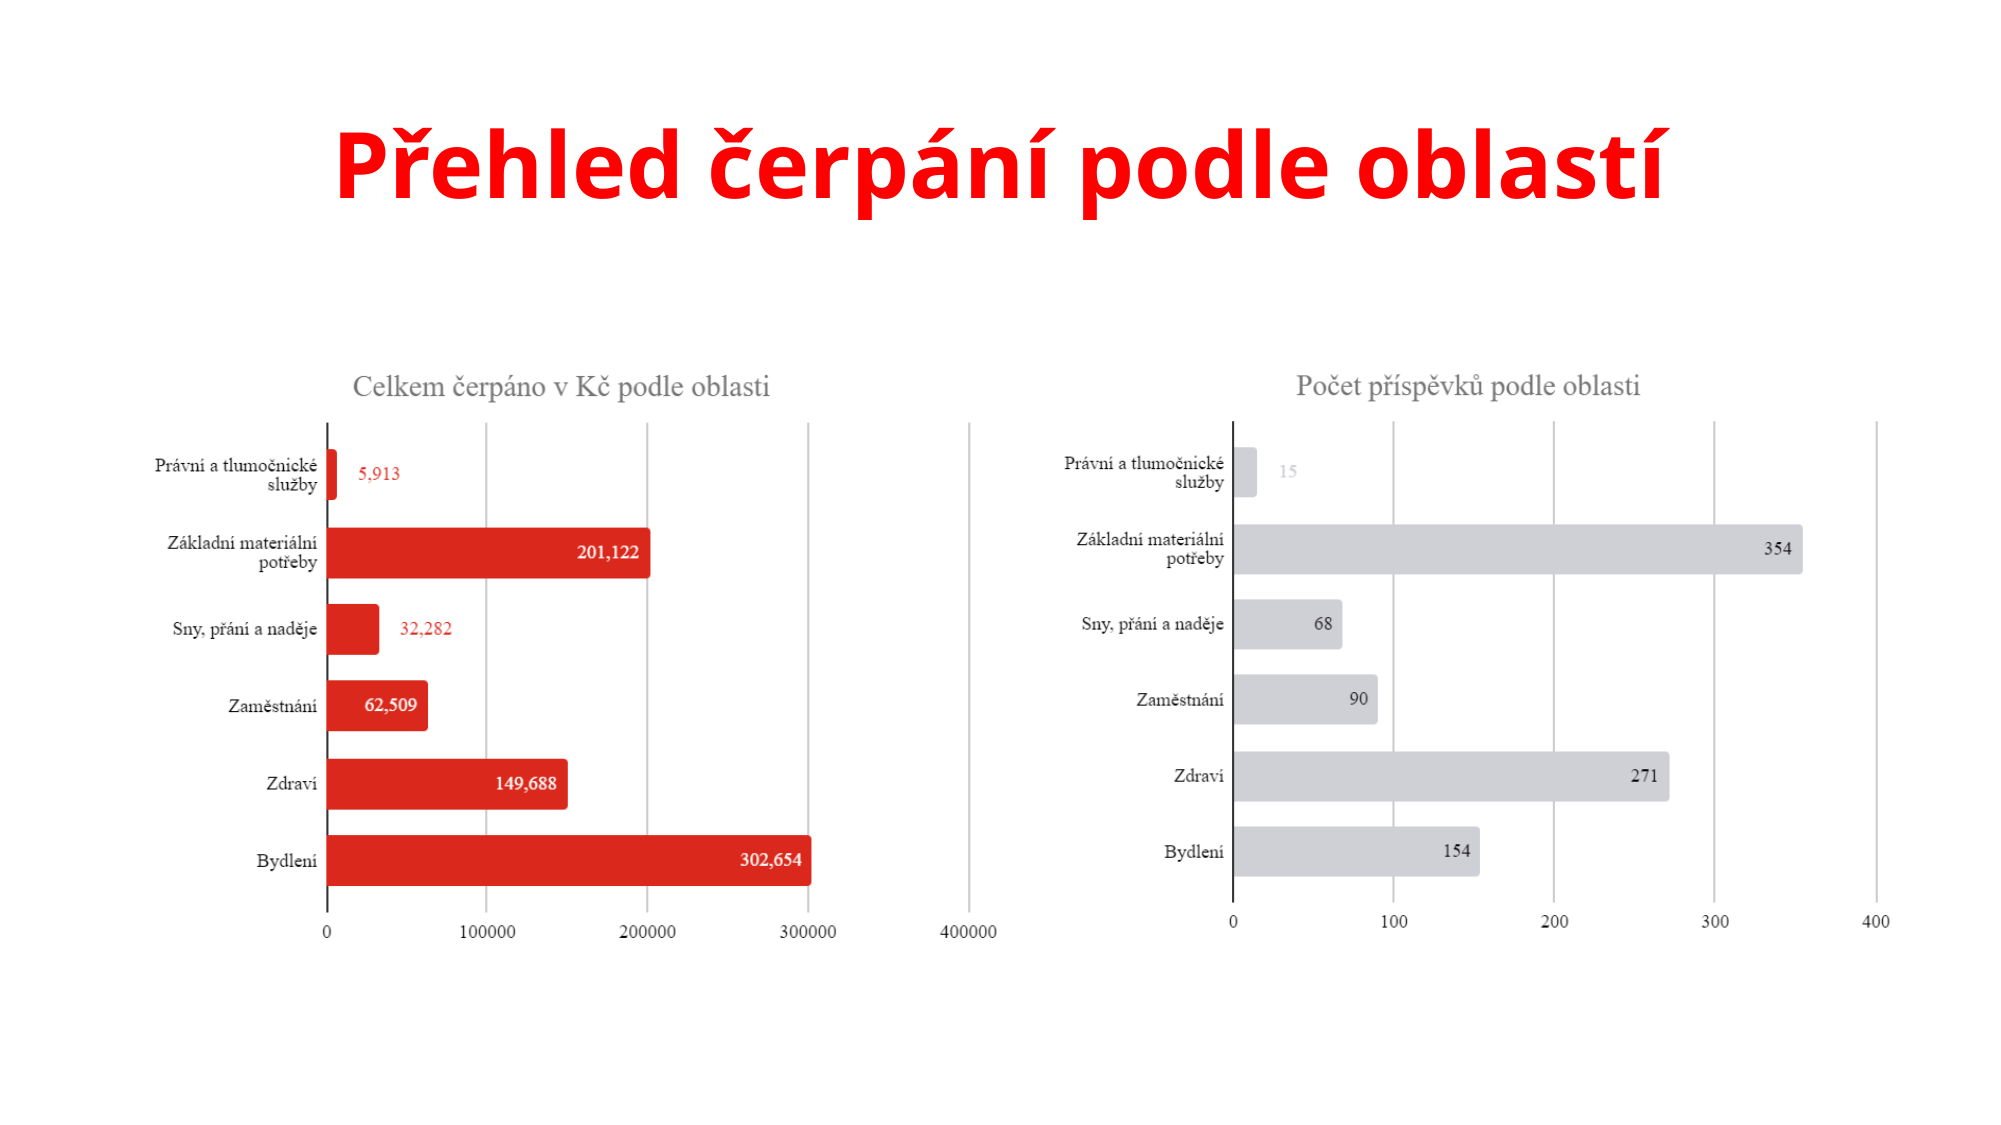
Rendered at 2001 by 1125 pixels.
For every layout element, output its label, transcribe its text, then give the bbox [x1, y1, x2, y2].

title Přehled čerpání podle oblastí [137, 59, 1863, 278]
picture [1030, 341, 1907, 962]
picture [123, 341, 1000, 973]
